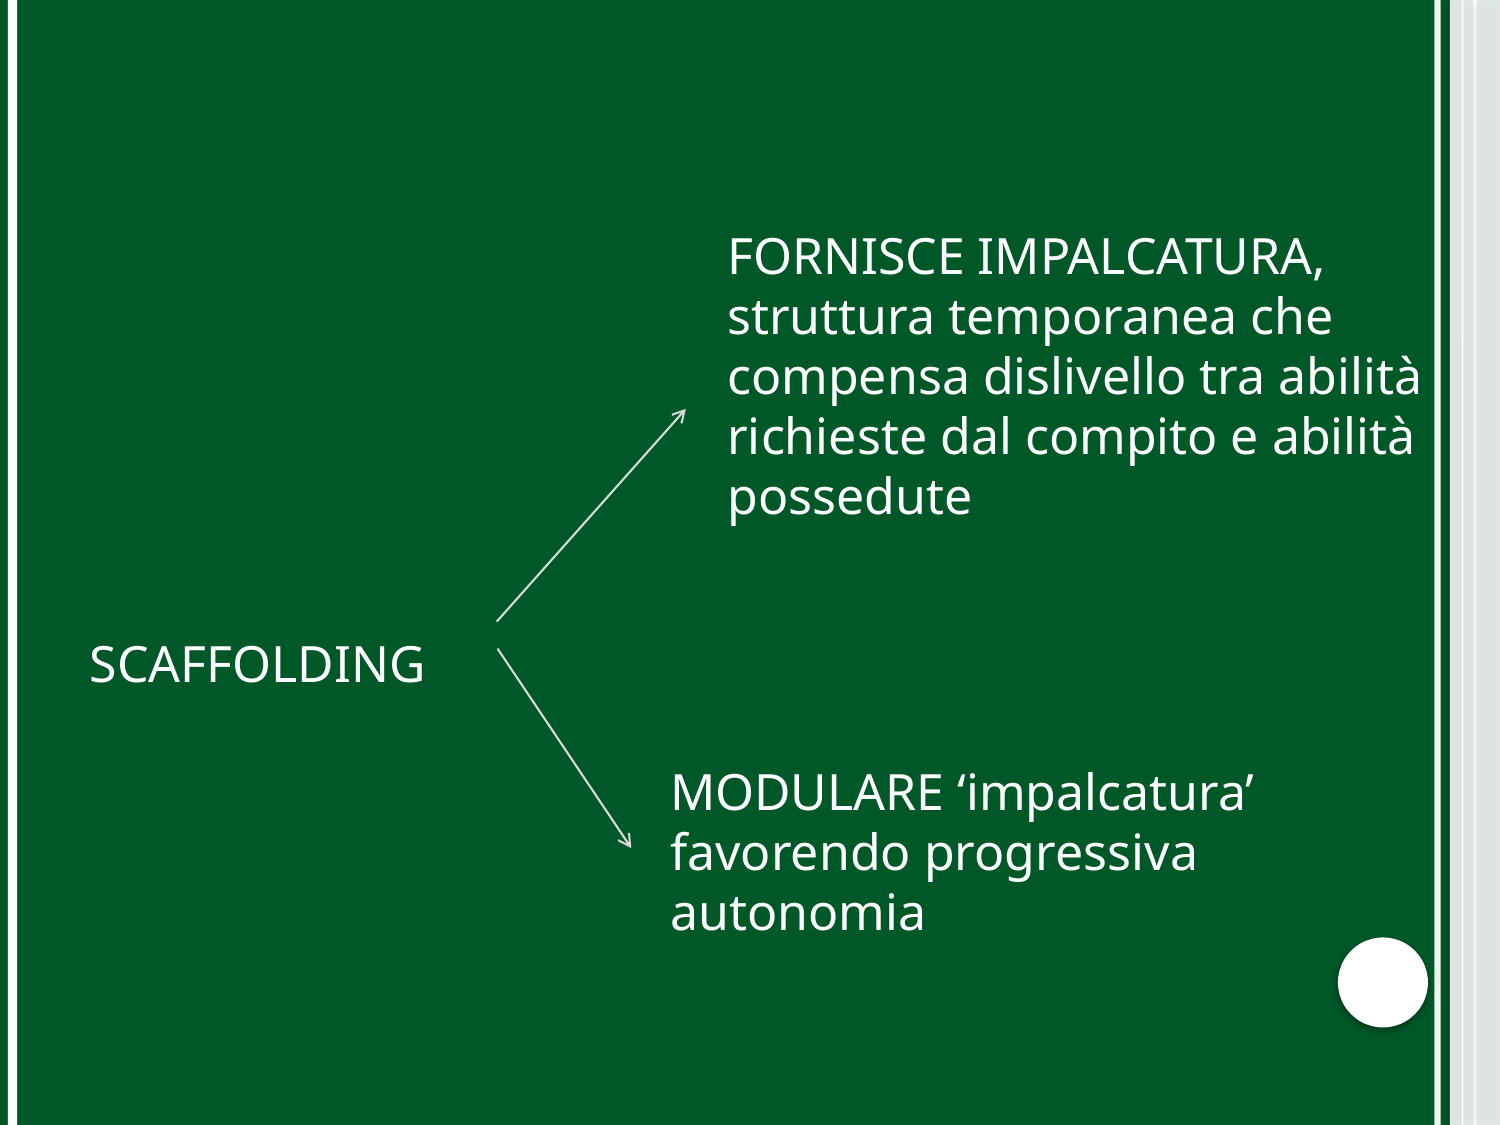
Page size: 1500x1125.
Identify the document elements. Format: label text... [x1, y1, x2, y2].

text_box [497, 648, 632, 849]
text_box FORNISCE IMPALCATURA, struttura temporanea che compensa dislivello tra abilità richieste dal compito e abilità possedute [712, 216, 1459, 532]
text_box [496, 408, 687, 622]
list SCAFFOLDING [75, 262, 1300, 1062]
text_box MODULARE ‘impalcatura’ favorendo progressiva autonomia [655, 752, 1402, 948]
